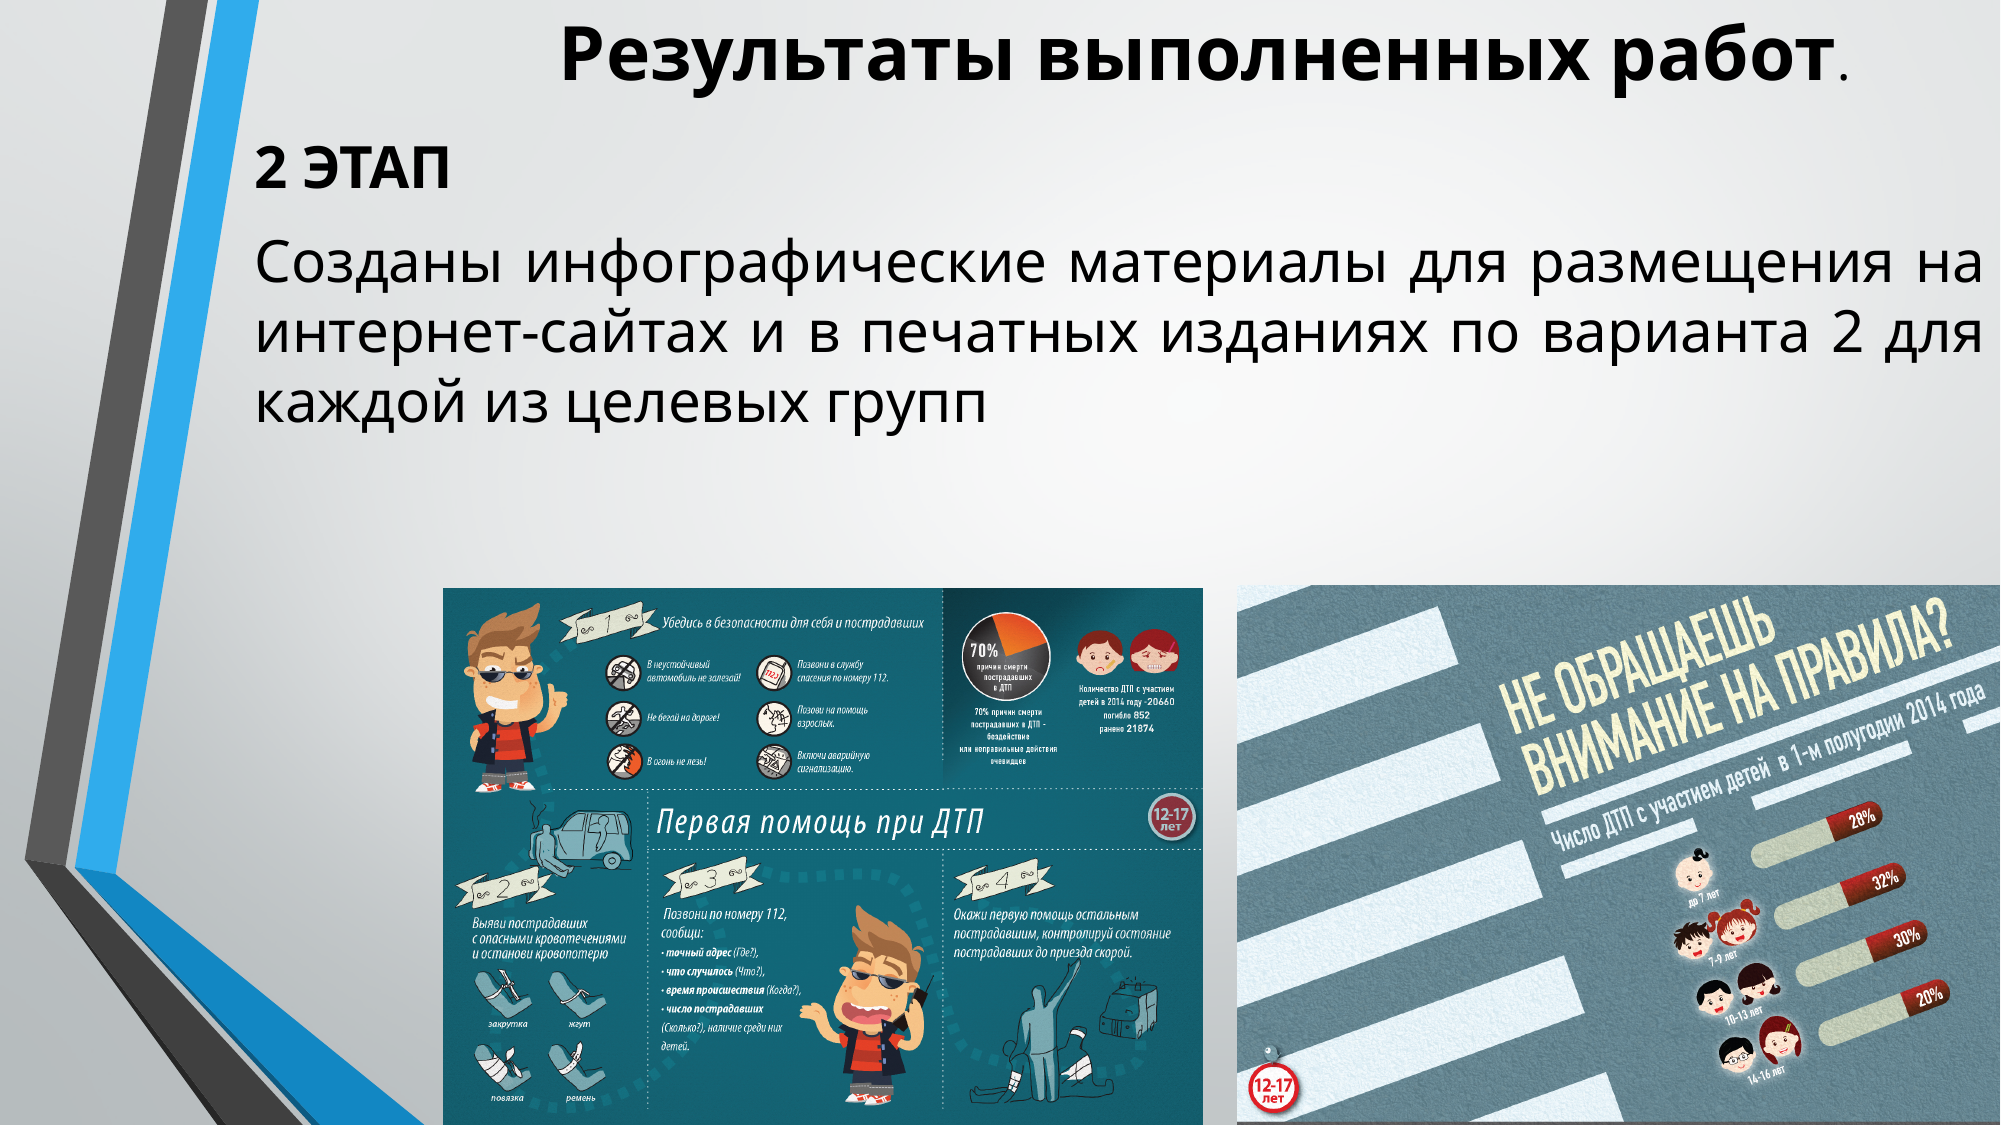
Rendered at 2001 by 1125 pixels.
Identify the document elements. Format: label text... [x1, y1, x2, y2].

title Результаты выполненных работ. [443, 0, 1866, 103]
picture [1237, 585, 2000, 1125]
list 2 ЭТАП Созданы инфографические материалы для размещения на интернет-сайтах и в печатных изданиях по варианта 2 для каждой из целевых групп [239, 122, 2000, 1084]
picture [443, 587, 1203, 1125]
